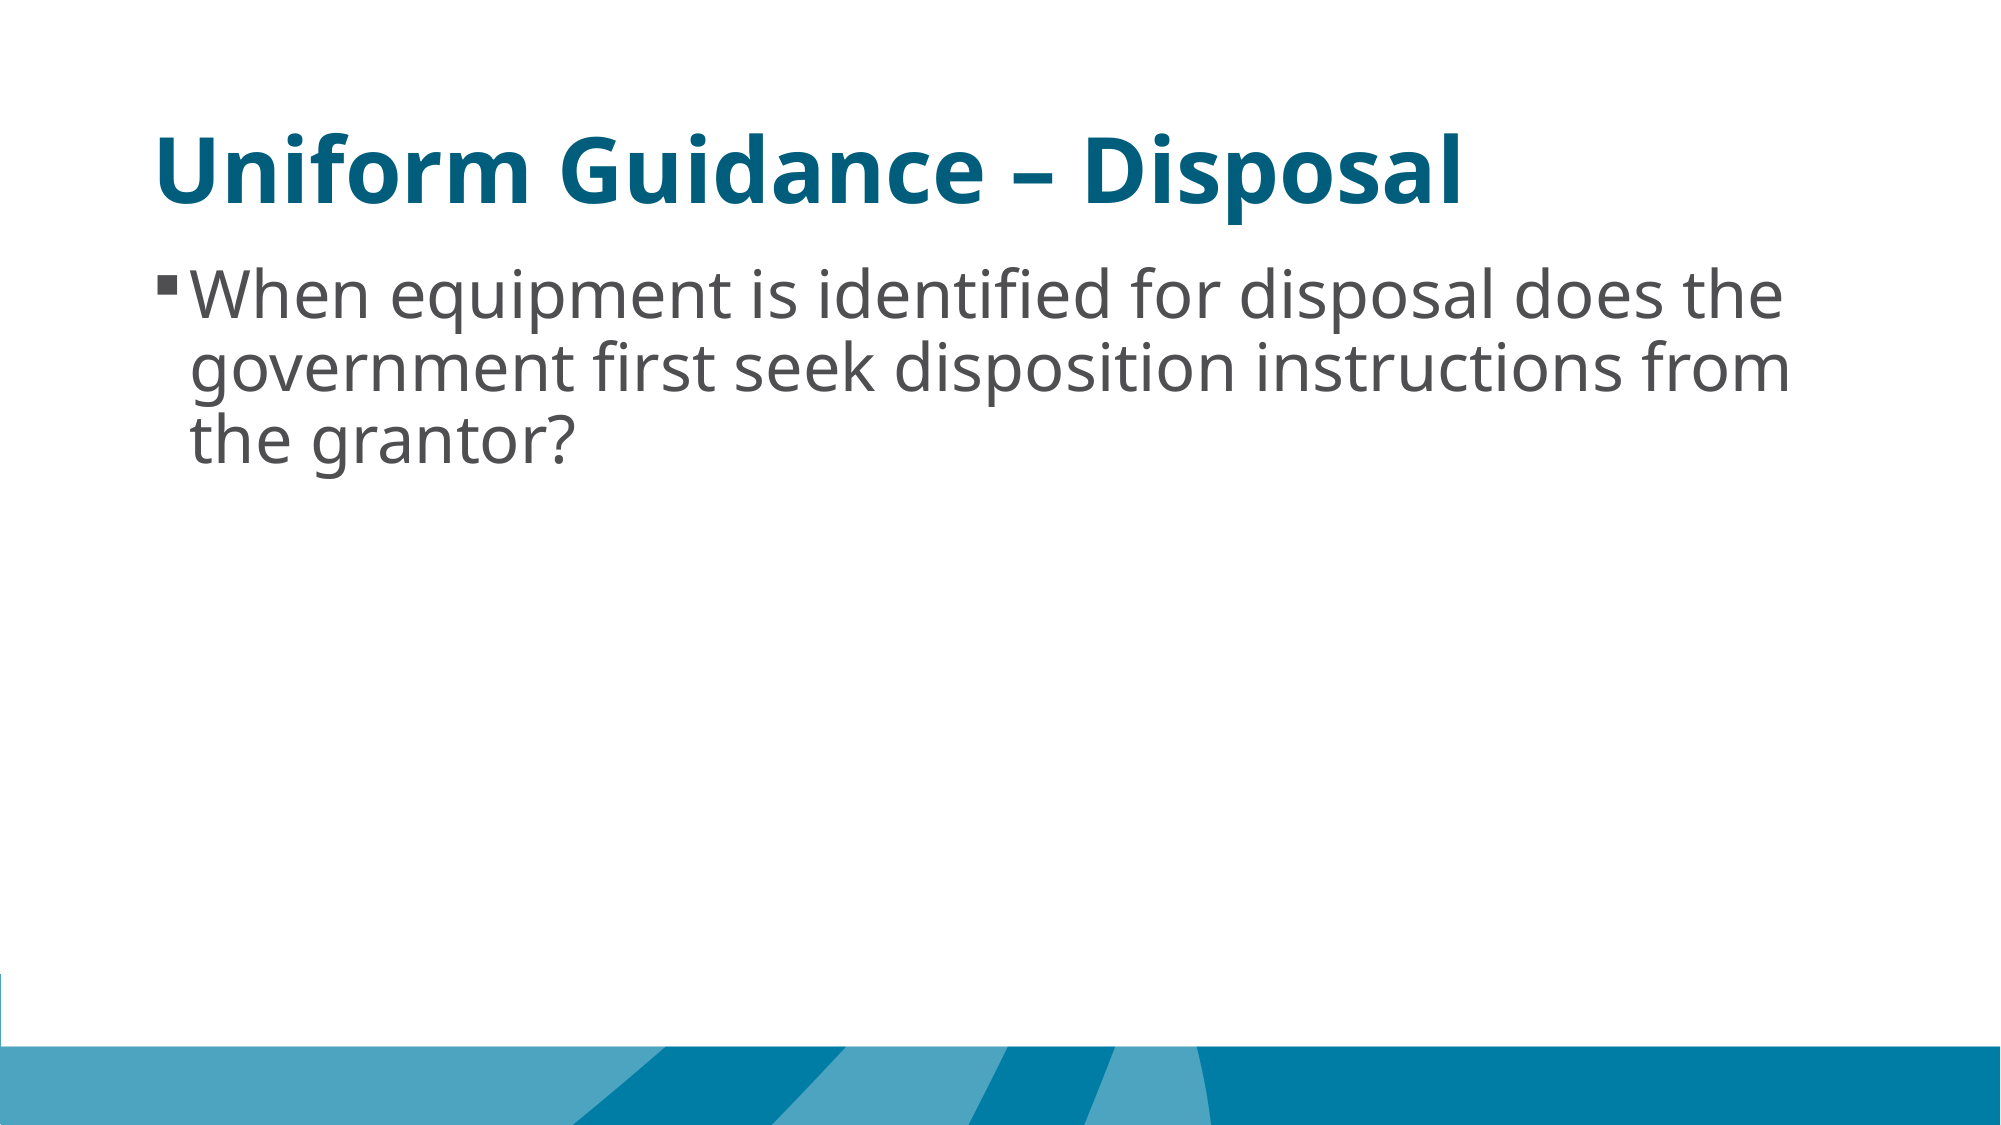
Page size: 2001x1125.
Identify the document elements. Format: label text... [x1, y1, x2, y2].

list When equipment is identified for disposal does the government first seek disposition instructions from the grantor? [137, 253, 1863, 1027]
picture [0, 0, 2001, 1125]
title Uniform Guidance – Disposal [137, 59, 1863, 231]
